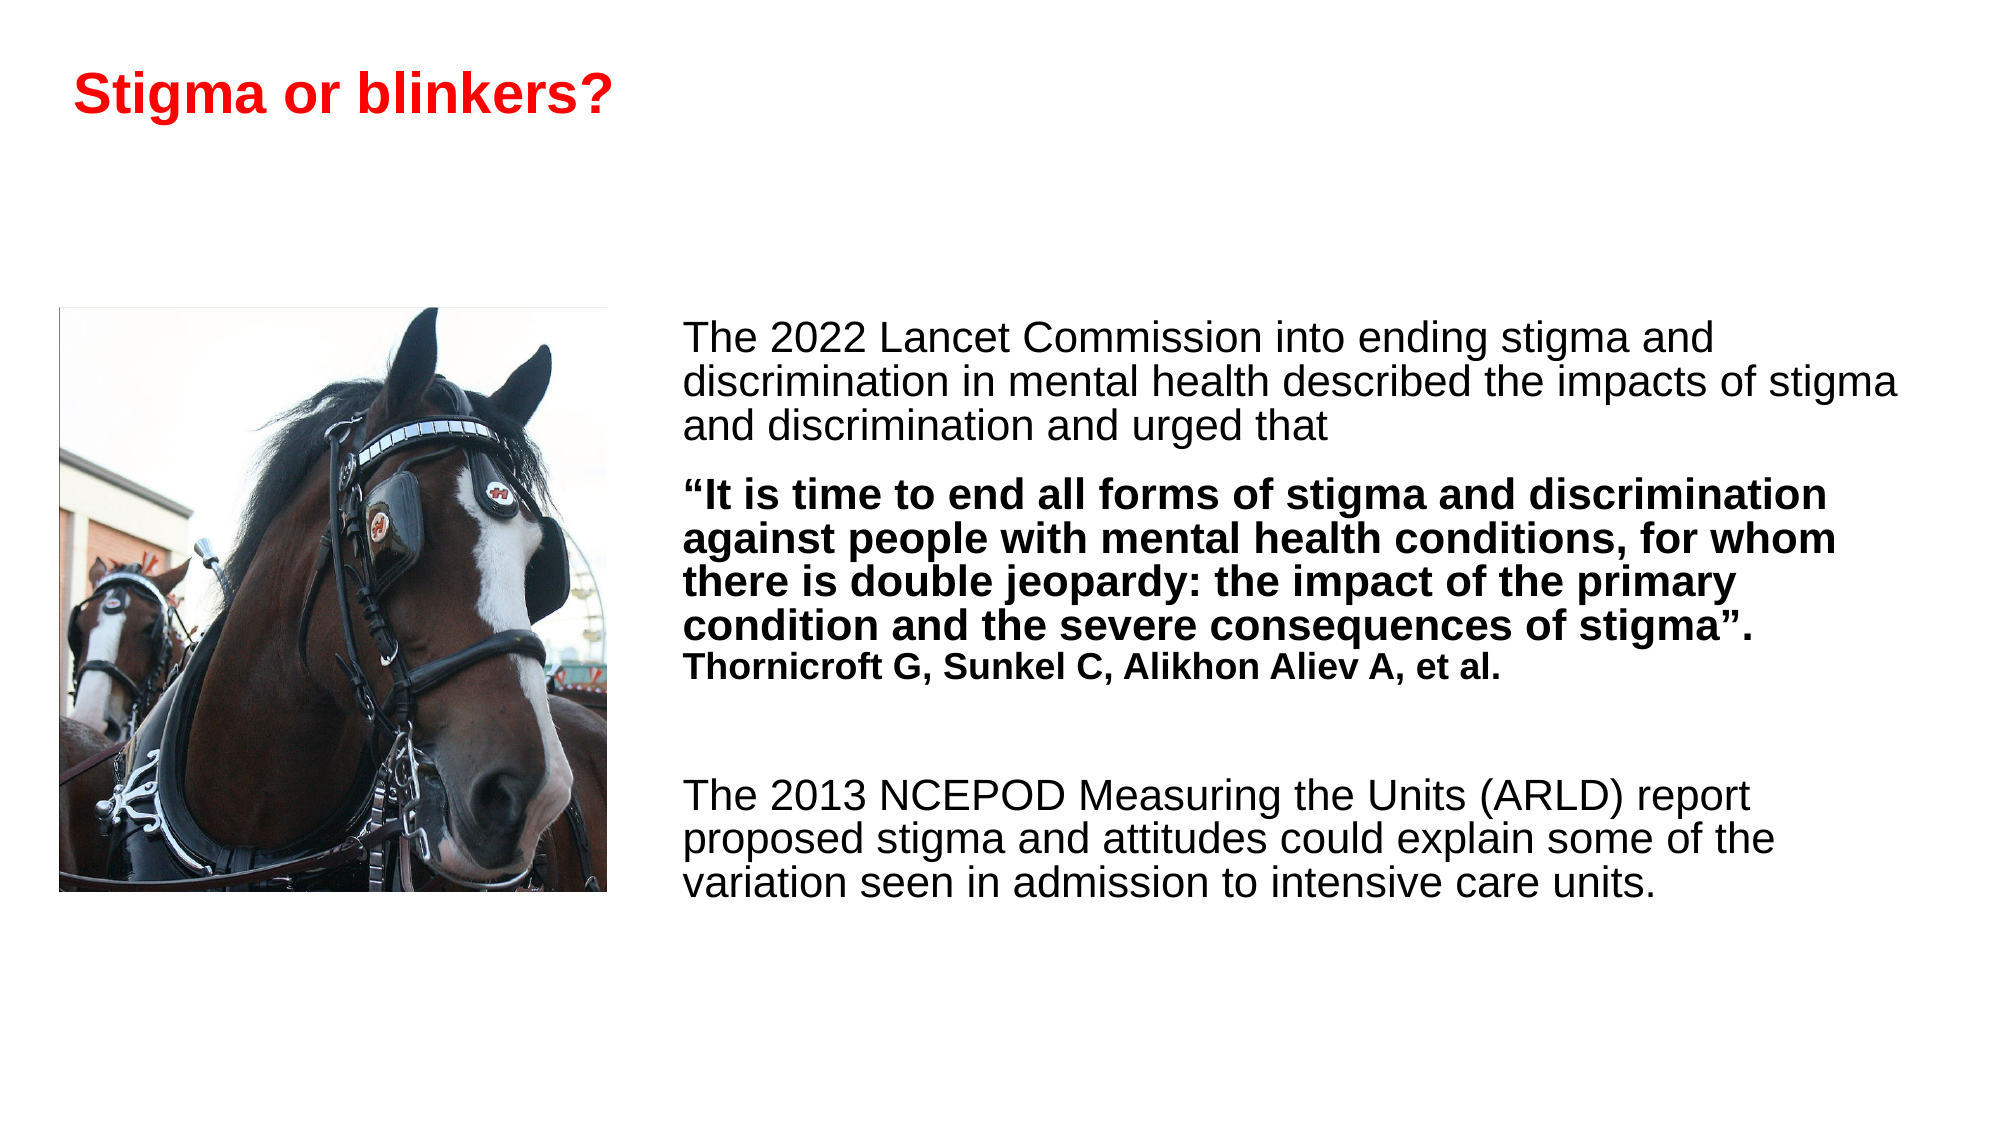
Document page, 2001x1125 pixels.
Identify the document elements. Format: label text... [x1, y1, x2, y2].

title Stigma or blinkers? [59, 59, 1937, 198]
picture [59, 294, 607, 892]
list The 2022 Lancet Commission into ending stigma and discrimination in mental health described the impacts of stigma and discrimination and urged that “It is time to end all forms of stigma and discrimination against people with mental health conditions, for whom there is double jeopardy: the impact of the primary condition and the severe consequences of stigma”. Thornicroft G, Sunkel C, Alikhon Aliev A, et al. The 2013 NCEPOD Measuring the Units (ARLD) report proposed stigma and attitudes could explain some of the variation seen in admission to intensive care units. [667, 236, 1937, 950]
